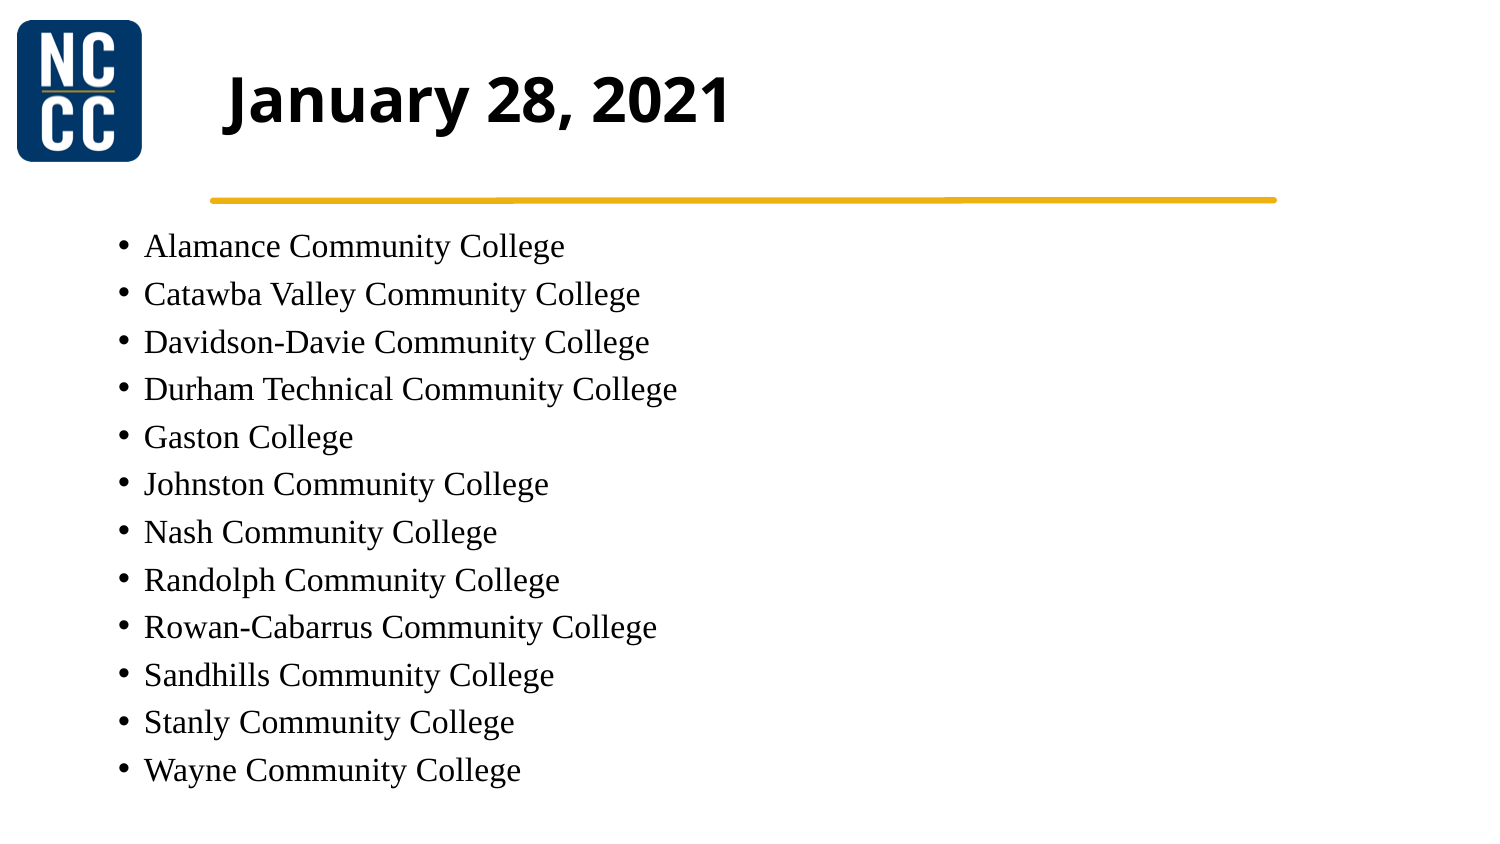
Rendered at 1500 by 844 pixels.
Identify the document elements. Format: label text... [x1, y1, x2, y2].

picture [17, 20, 142, 162]
title January 28, 2021 [212, 20, 1421, 184]
list Alamance Community College Catawba Valley Community College Davidson-Davie Community College Durham Technical Community College Gaston College Johnston Community College Nash Community College Randolph Community College Rowan-Cabarrus Community College Sandhills Community College Stanly Community College Wayne Community College [103, 216, 1397, 799]
